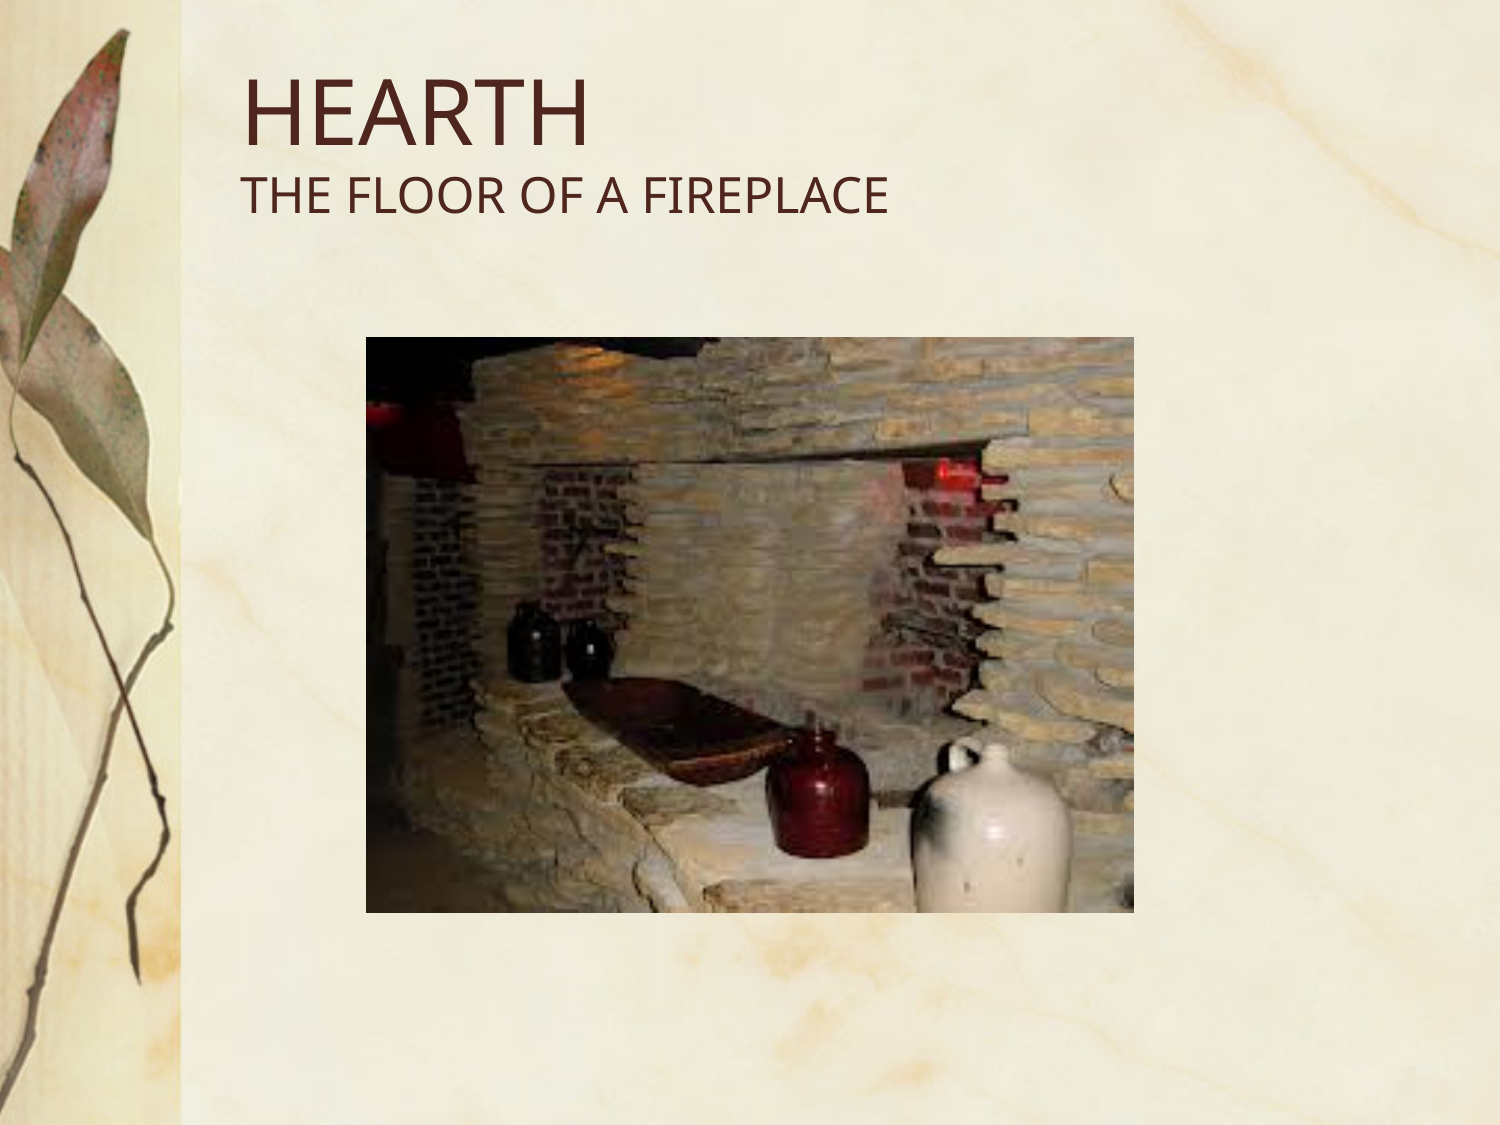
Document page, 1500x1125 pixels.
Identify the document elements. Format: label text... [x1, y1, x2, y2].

title hearth the floor of a fireplace [224, 44, 1426, 233]
picture [0, 0, 1500, 1125]
